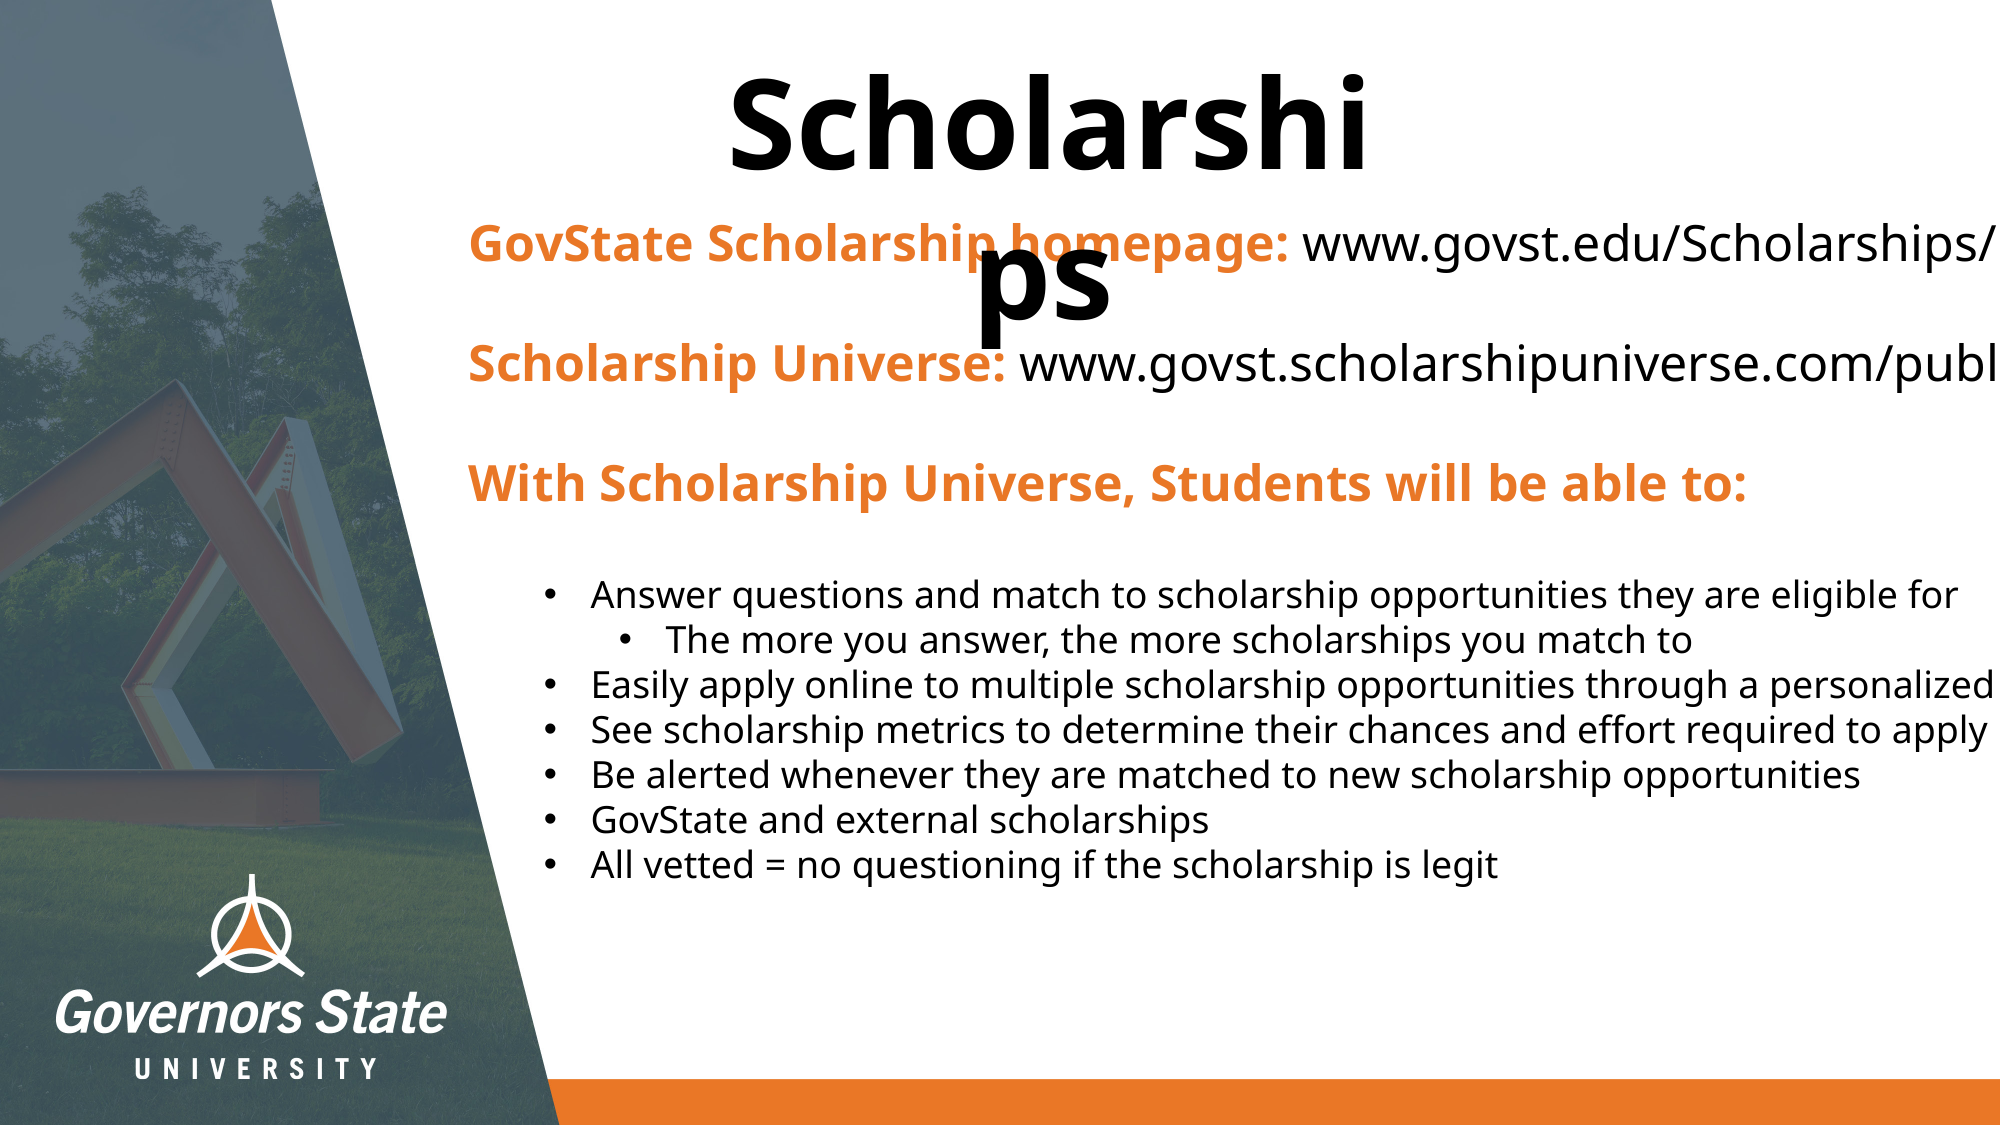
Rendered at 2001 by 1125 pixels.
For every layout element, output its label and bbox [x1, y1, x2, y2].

list [0, 0, 2000, 1125]
